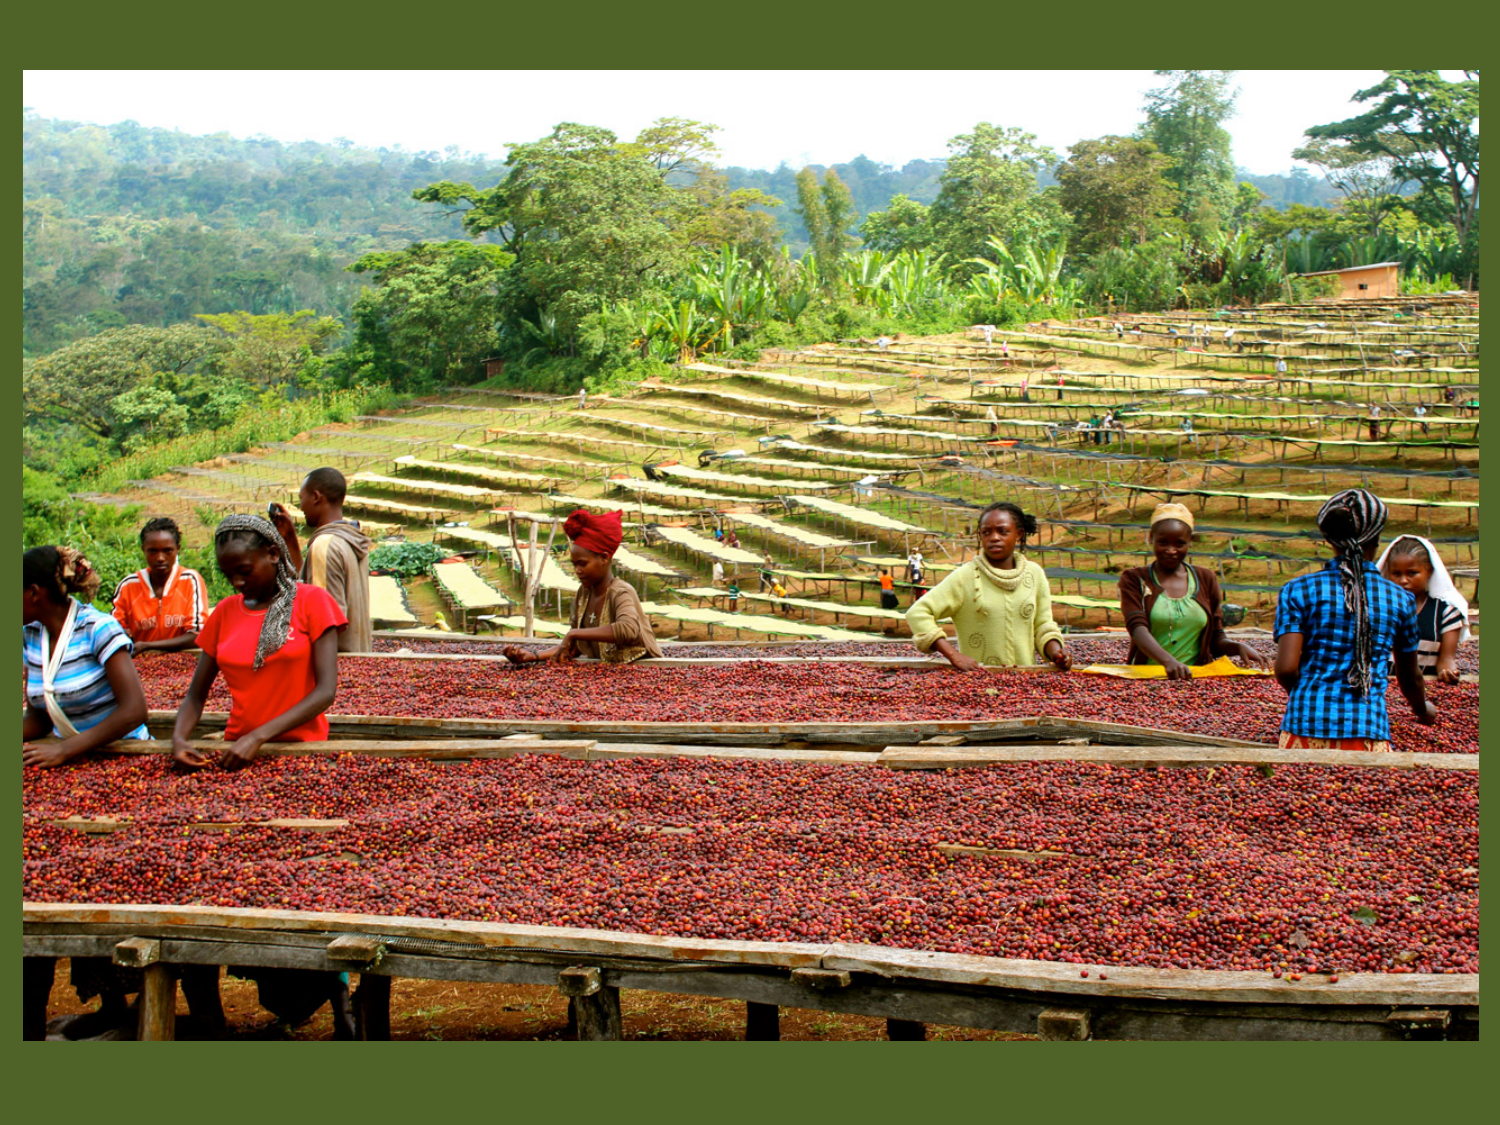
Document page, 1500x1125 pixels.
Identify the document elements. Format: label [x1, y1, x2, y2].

list [23, 70, 1479, 1041]
